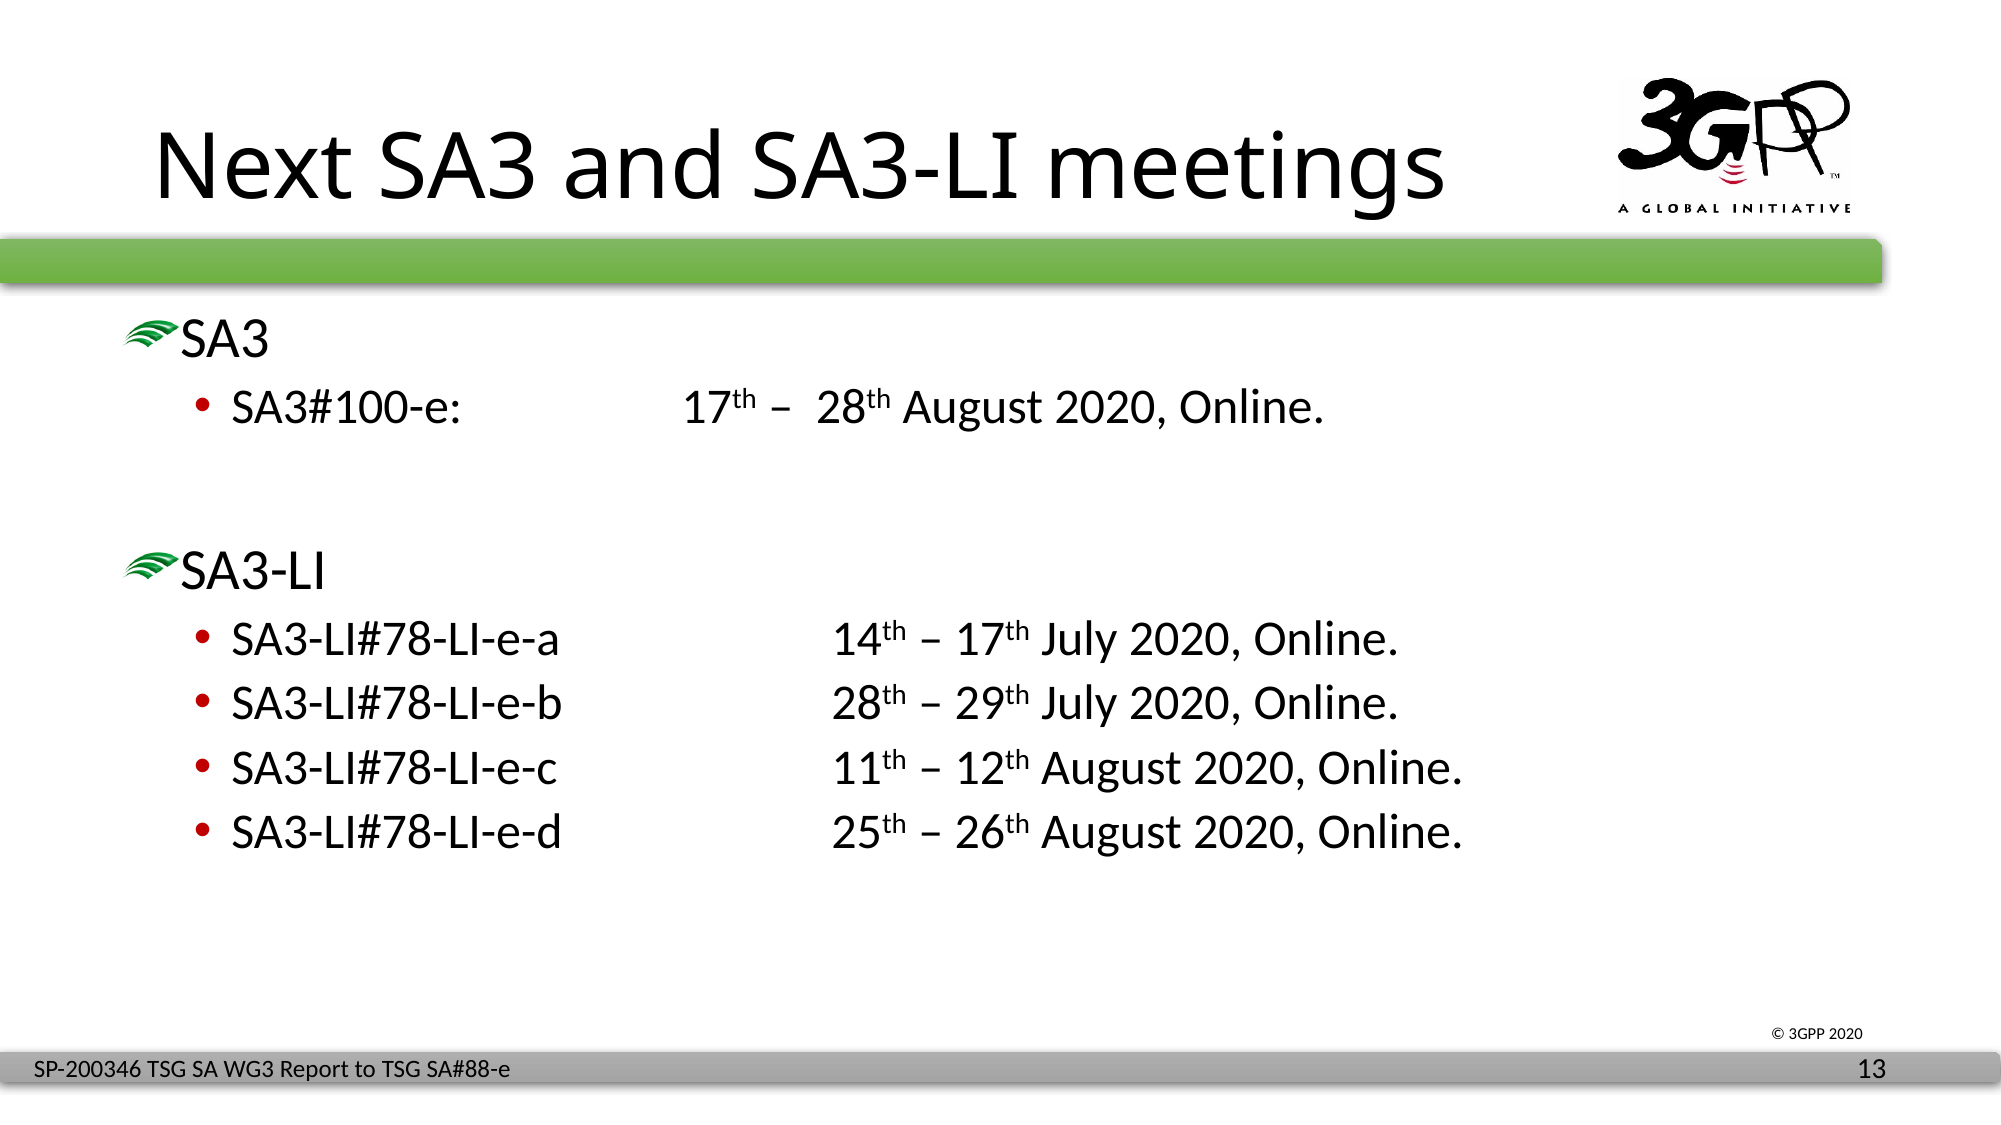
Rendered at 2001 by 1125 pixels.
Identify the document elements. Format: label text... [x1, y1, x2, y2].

list SA3 SA3#100-e: 17th – 28th August 2020, Online. SA3-LI SA3-LI#78-LI-e-a 14th – 17th July 2020, Online. SA3-LI#78-LI-e-b 28th – 29th July 2020, Online. SA3-LI#78-LI-e-c 11th – 12th August 2020, Online. SA3-LI#78-LI-e-d 25th – 26th August 2020, Online. [104, 299, 1943, 1014]
title Next SA3 and SA3-LI meetings [137, 59, 1863, 278]
picture [119, 546, 181, 588]
picture [119, 314, 181, 356]
